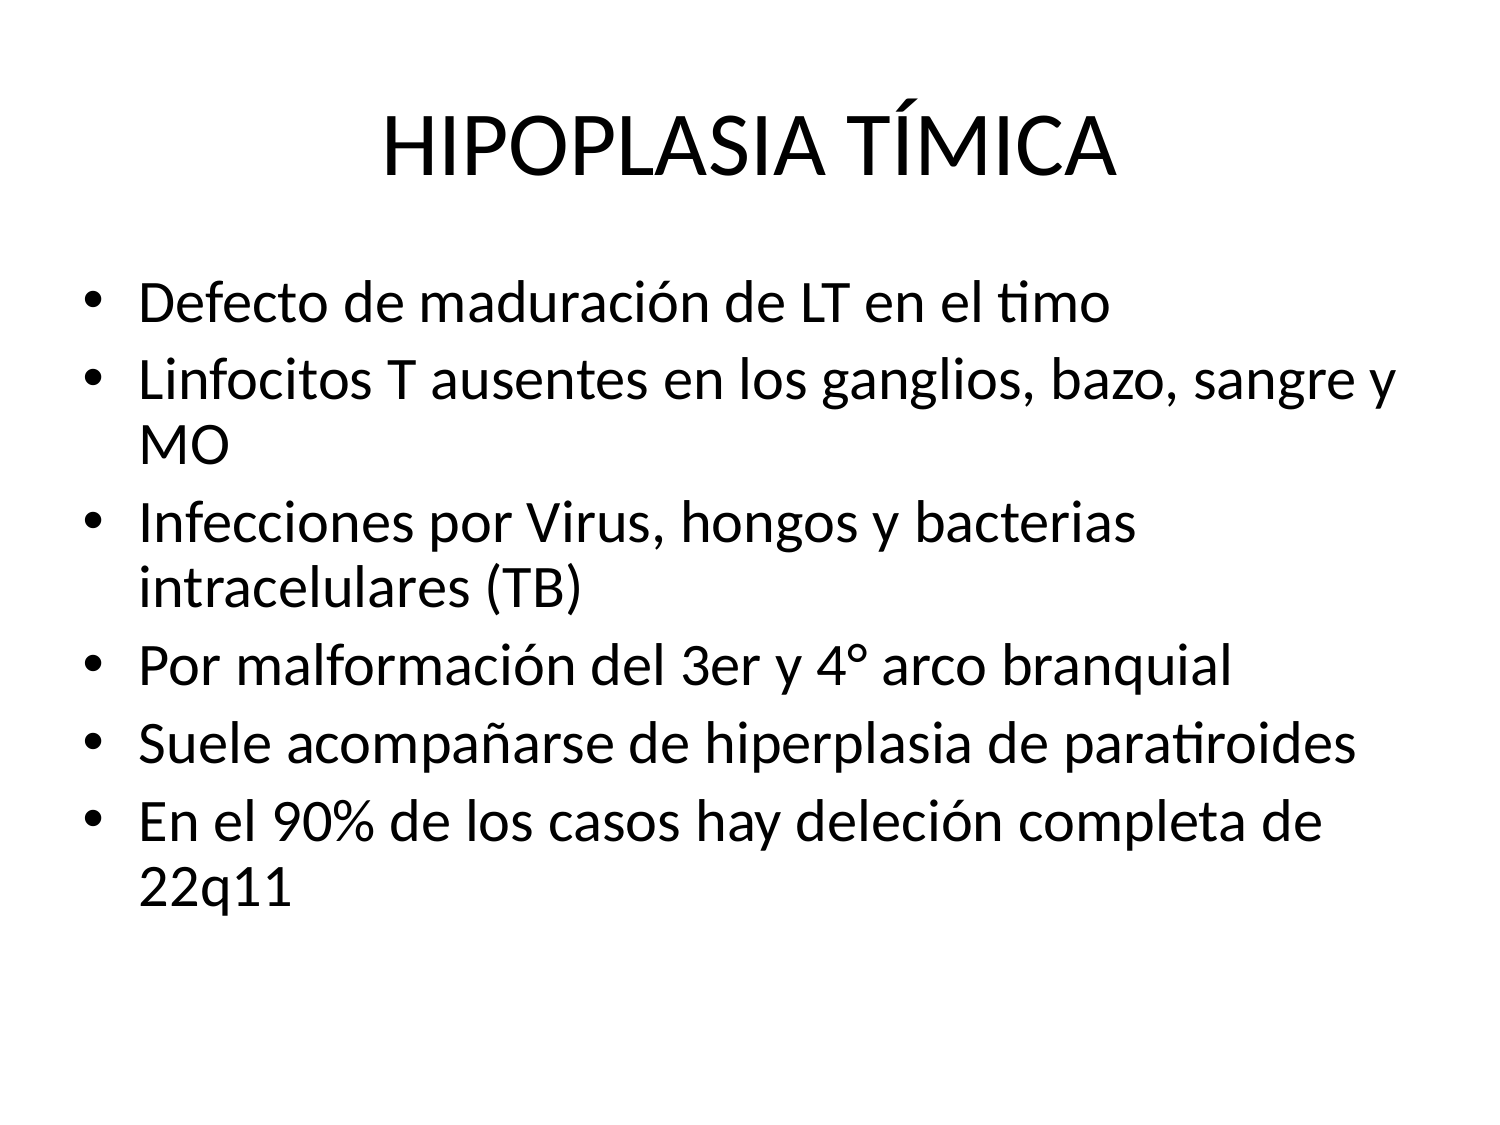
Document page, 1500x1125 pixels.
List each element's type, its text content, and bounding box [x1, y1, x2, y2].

title HIPOPLASIA TÍMICA [74, 44, 1426, 234]
list Defecto de maduración de LT en el timo Linfocitos T ausentes en los ganglios, bazo, sangre y MO Infecciones por Virus, hongos y bacterias intracelulares (TB) Por malformación del 3er y 4° arco branquial Suele acompañarse de hiperplasia de paratiroides En el 90% de los casos hay deleción completa de 22q11 [74, 261, 1426, 1006]
